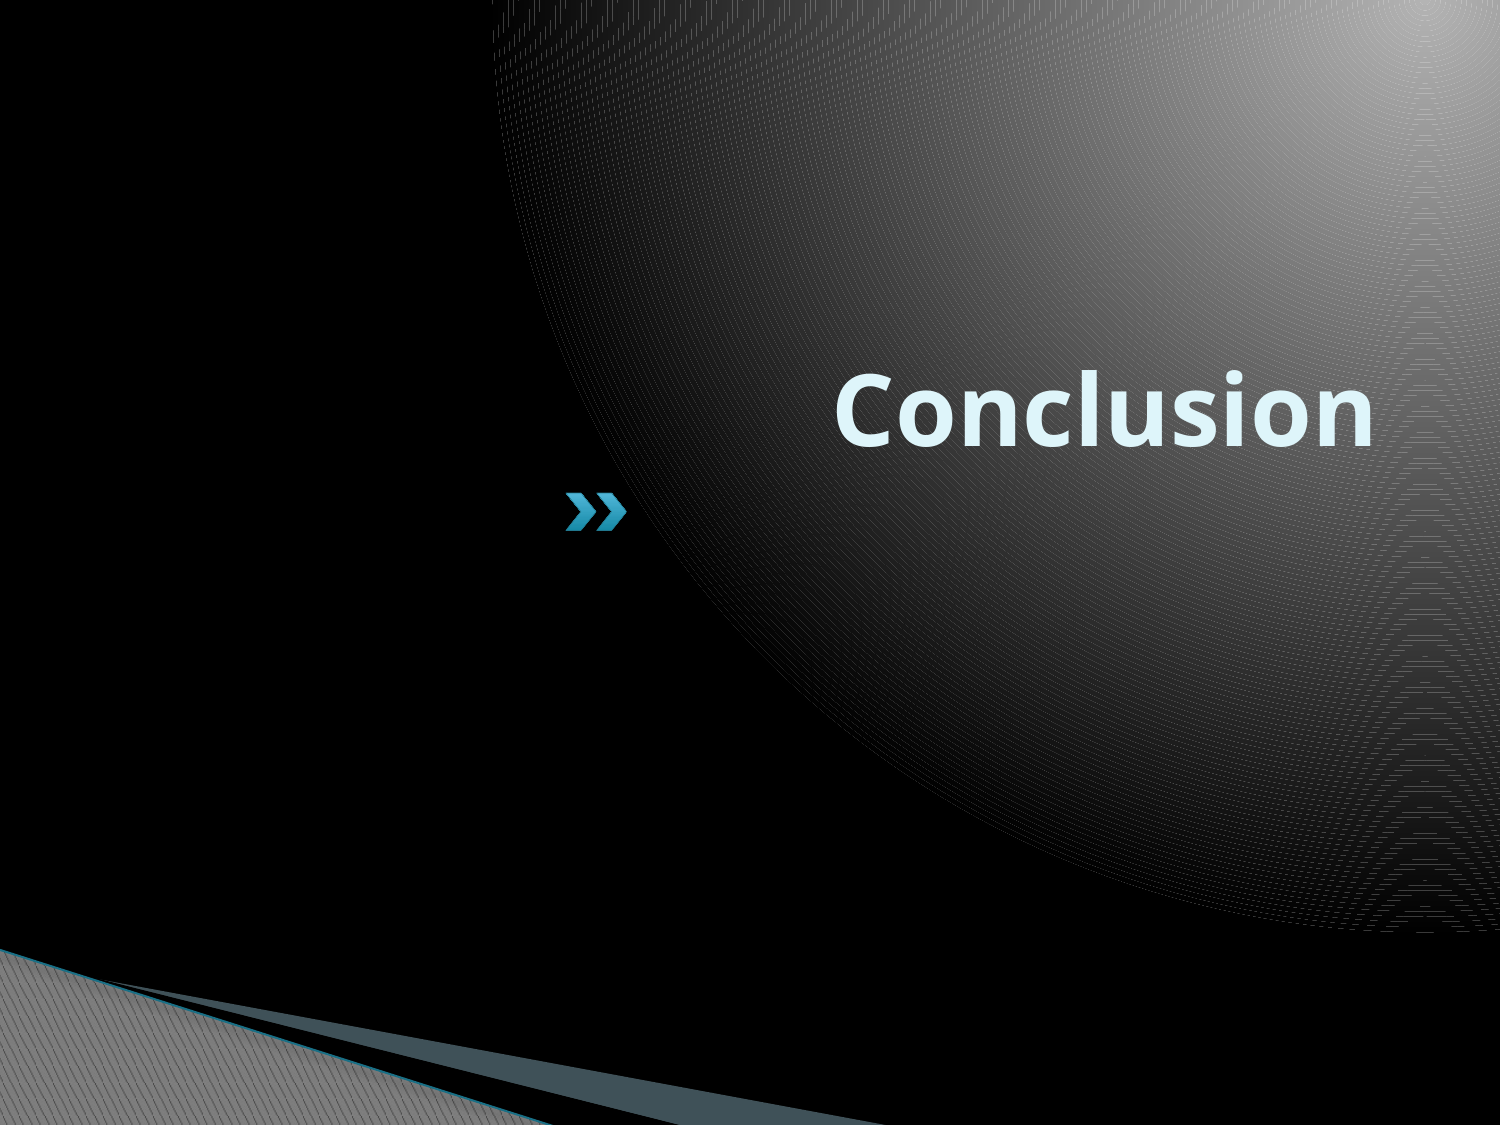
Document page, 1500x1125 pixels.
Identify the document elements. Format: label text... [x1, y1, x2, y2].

title Conclusion [118, 173, 1394, 474]
picture [0, 952, 543, 1125]
